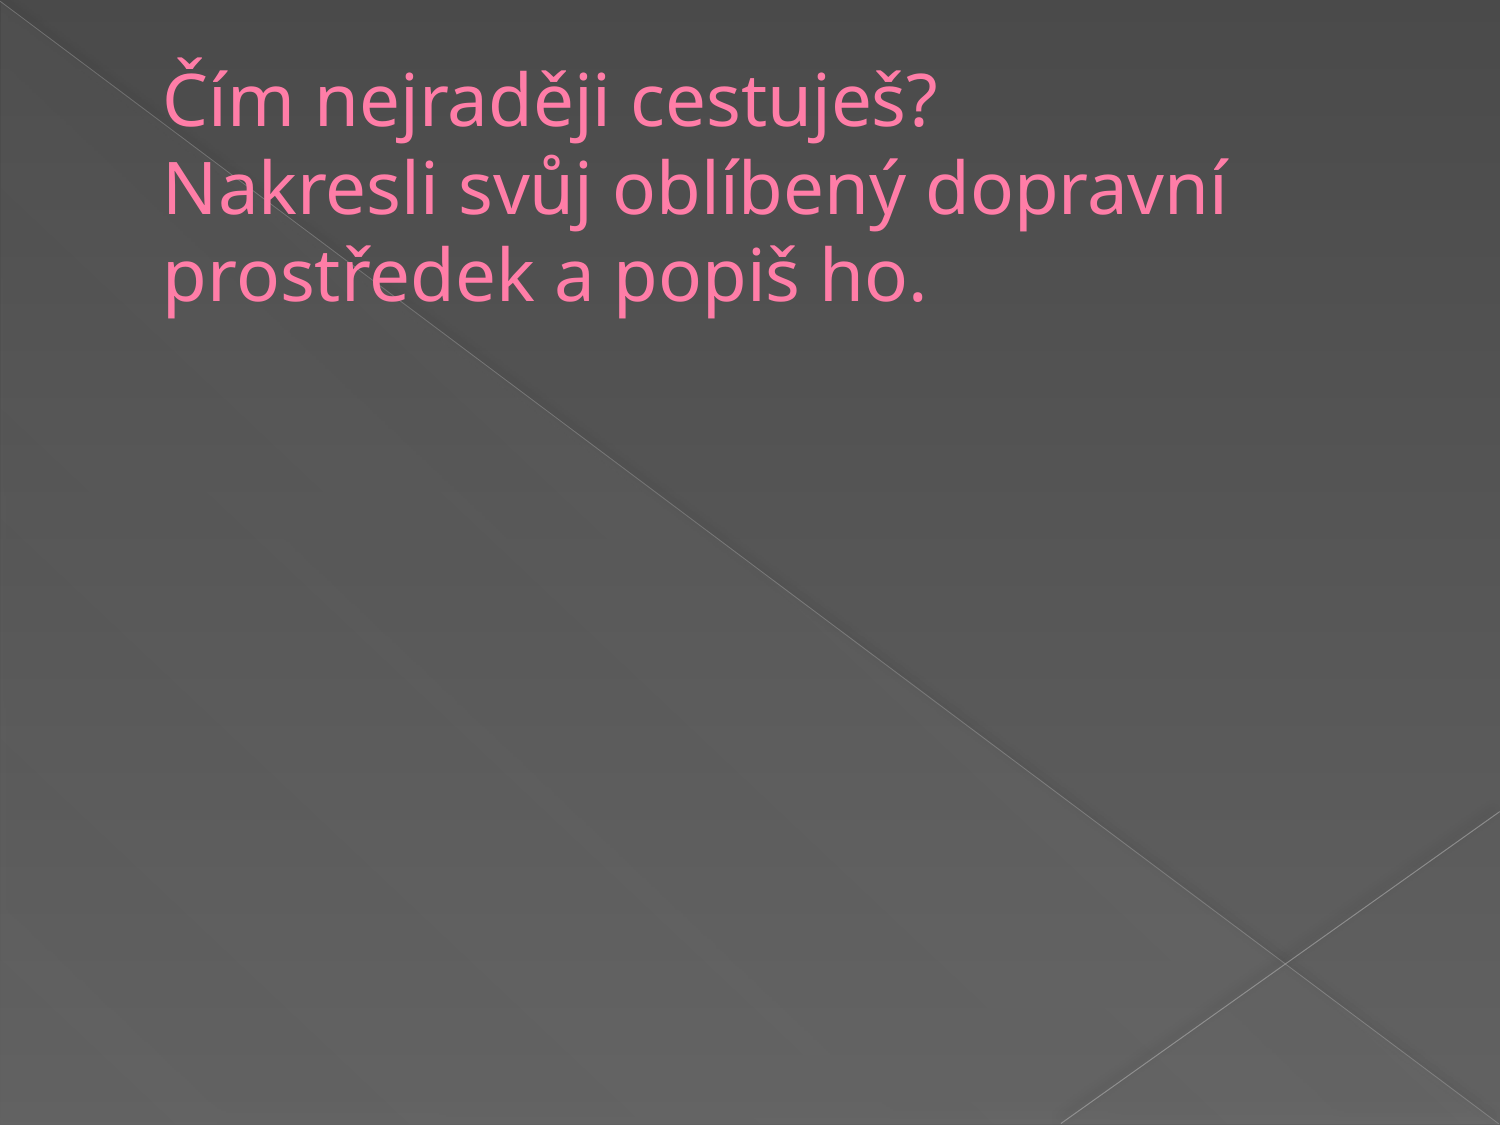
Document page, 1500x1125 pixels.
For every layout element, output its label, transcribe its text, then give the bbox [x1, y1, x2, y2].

title Čím nejraději cestuješ? Nakresli svůj oblíbený dopravní prostředek a popiš ho. [75, 43, 1425, 327]
